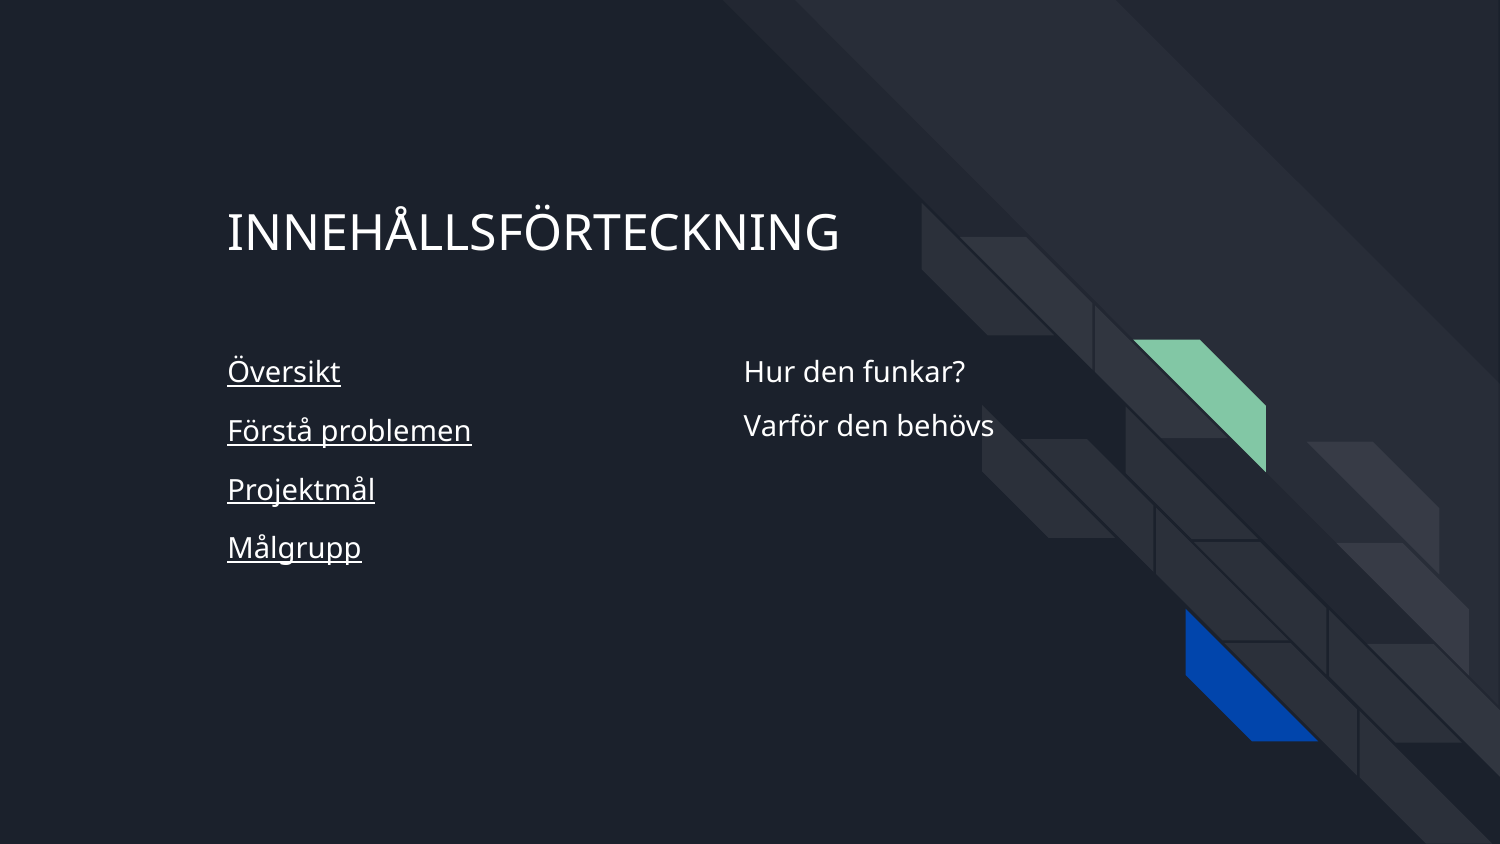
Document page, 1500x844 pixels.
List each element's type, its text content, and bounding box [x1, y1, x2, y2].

text_box Översikt Förstå problemen Projektmål Målgrupp [212, 338, 708, 578]
text_box Hur den funkar? Varför den behövs [728, 338, 1267, 671]
text_box INNEHÅLLSFÖRTECKNING [212, 185, 1368, 266]
